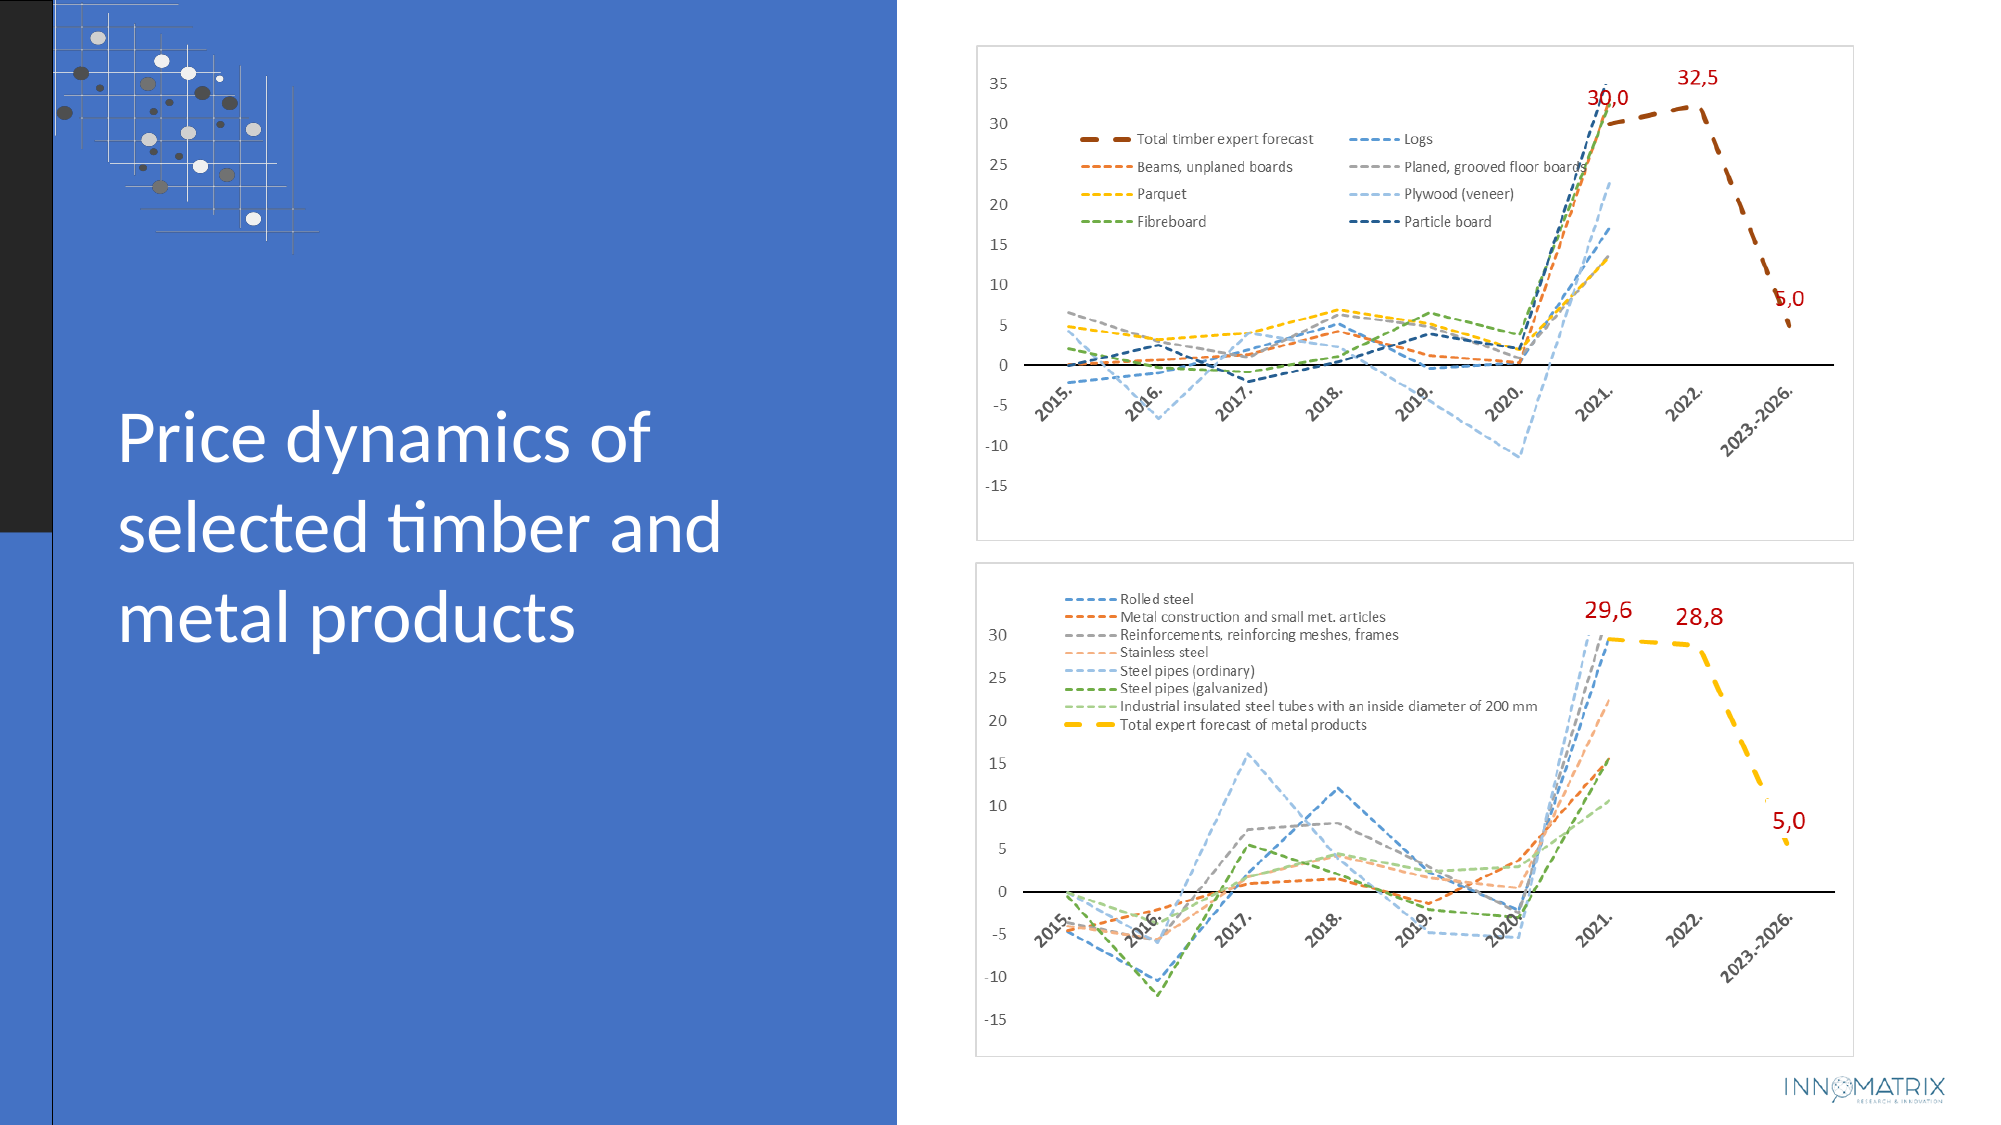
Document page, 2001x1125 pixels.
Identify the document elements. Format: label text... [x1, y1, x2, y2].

picture [0, 0, 372, 1125]
picture [975, 45, 1854, 541]
text_box [53, 0, 898, 1125]
picture [1779, 1073, 1947, 1107]
title Price dynamics of selected timber and metal products [101, 104, 796, 1021]
picture [975, 562, 1854, 1057]
